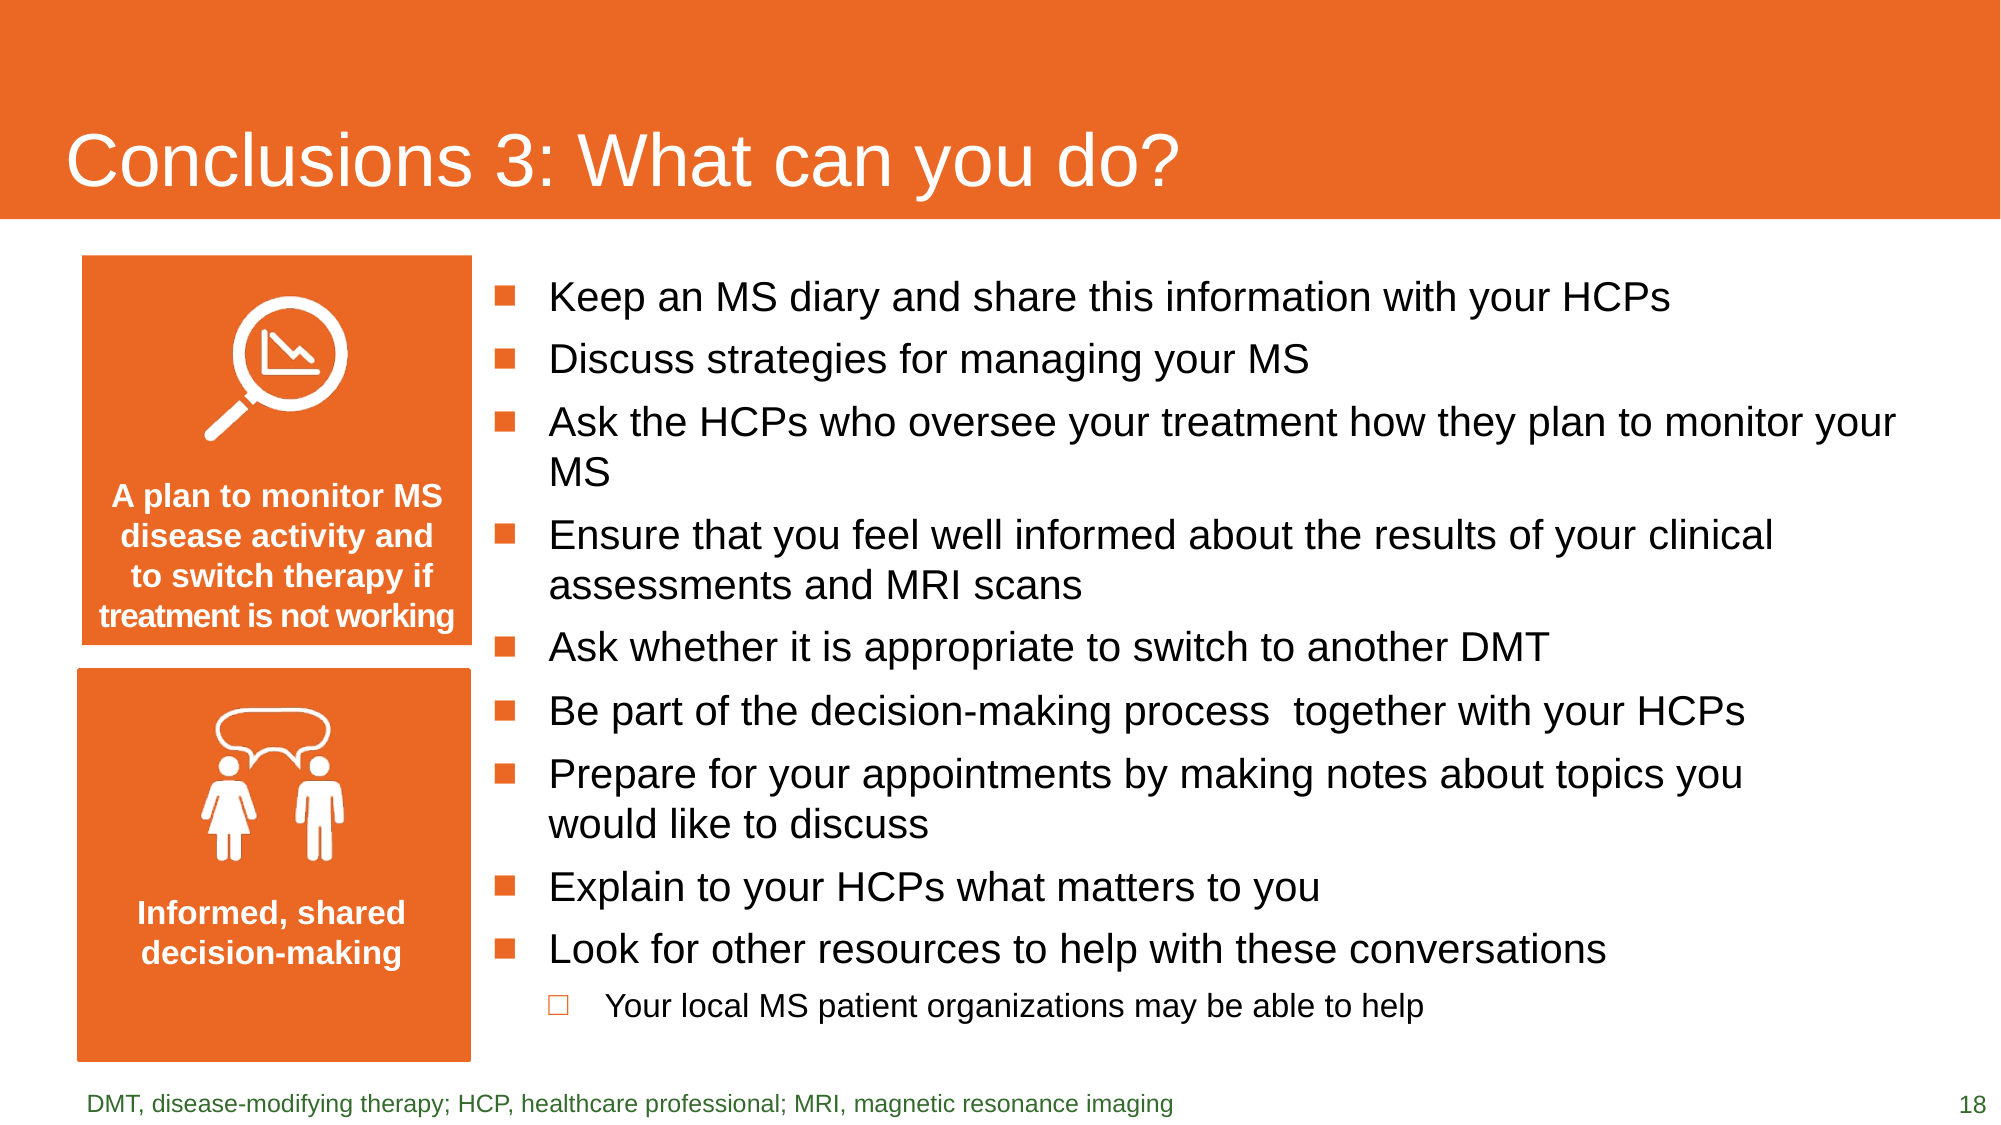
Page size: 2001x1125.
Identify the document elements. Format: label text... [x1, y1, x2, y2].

text_box Informed, shared decision-making [77, 883, 466, 979]
picture [176, 701, 367, 892]
text_box Be part of the decision-making process together with your HCPs Prepare for your appointments by making notes about topics you would like to discuss Explain to your HCPs what matters to you Look for other resources to help with these conversations Your local MS patient organizations may be able to help [492, 676, 1855, 1048]
title Conclusions 3: What can you do? [0, 0, 2001, 220]
list Keep an MS diary and share this information with your HCPs Discuss strategies for managing your MS Ask the HCPs who oversee your treatment how they plan to monitor your MS Ensure that you feel well informed about the results of your clinical assessments and MRI scans Ask whether it is appropriate to switch to another DMT [492, 262, 1969, 702]
text_box [77, 668, 471, 1062]
list DMT, disease-modifying therapy; HCP, healthcare professional; MRI, magnetic resonance imaging [86, 1079, 1855, 1125]
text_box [80, 255, 475, 646]
